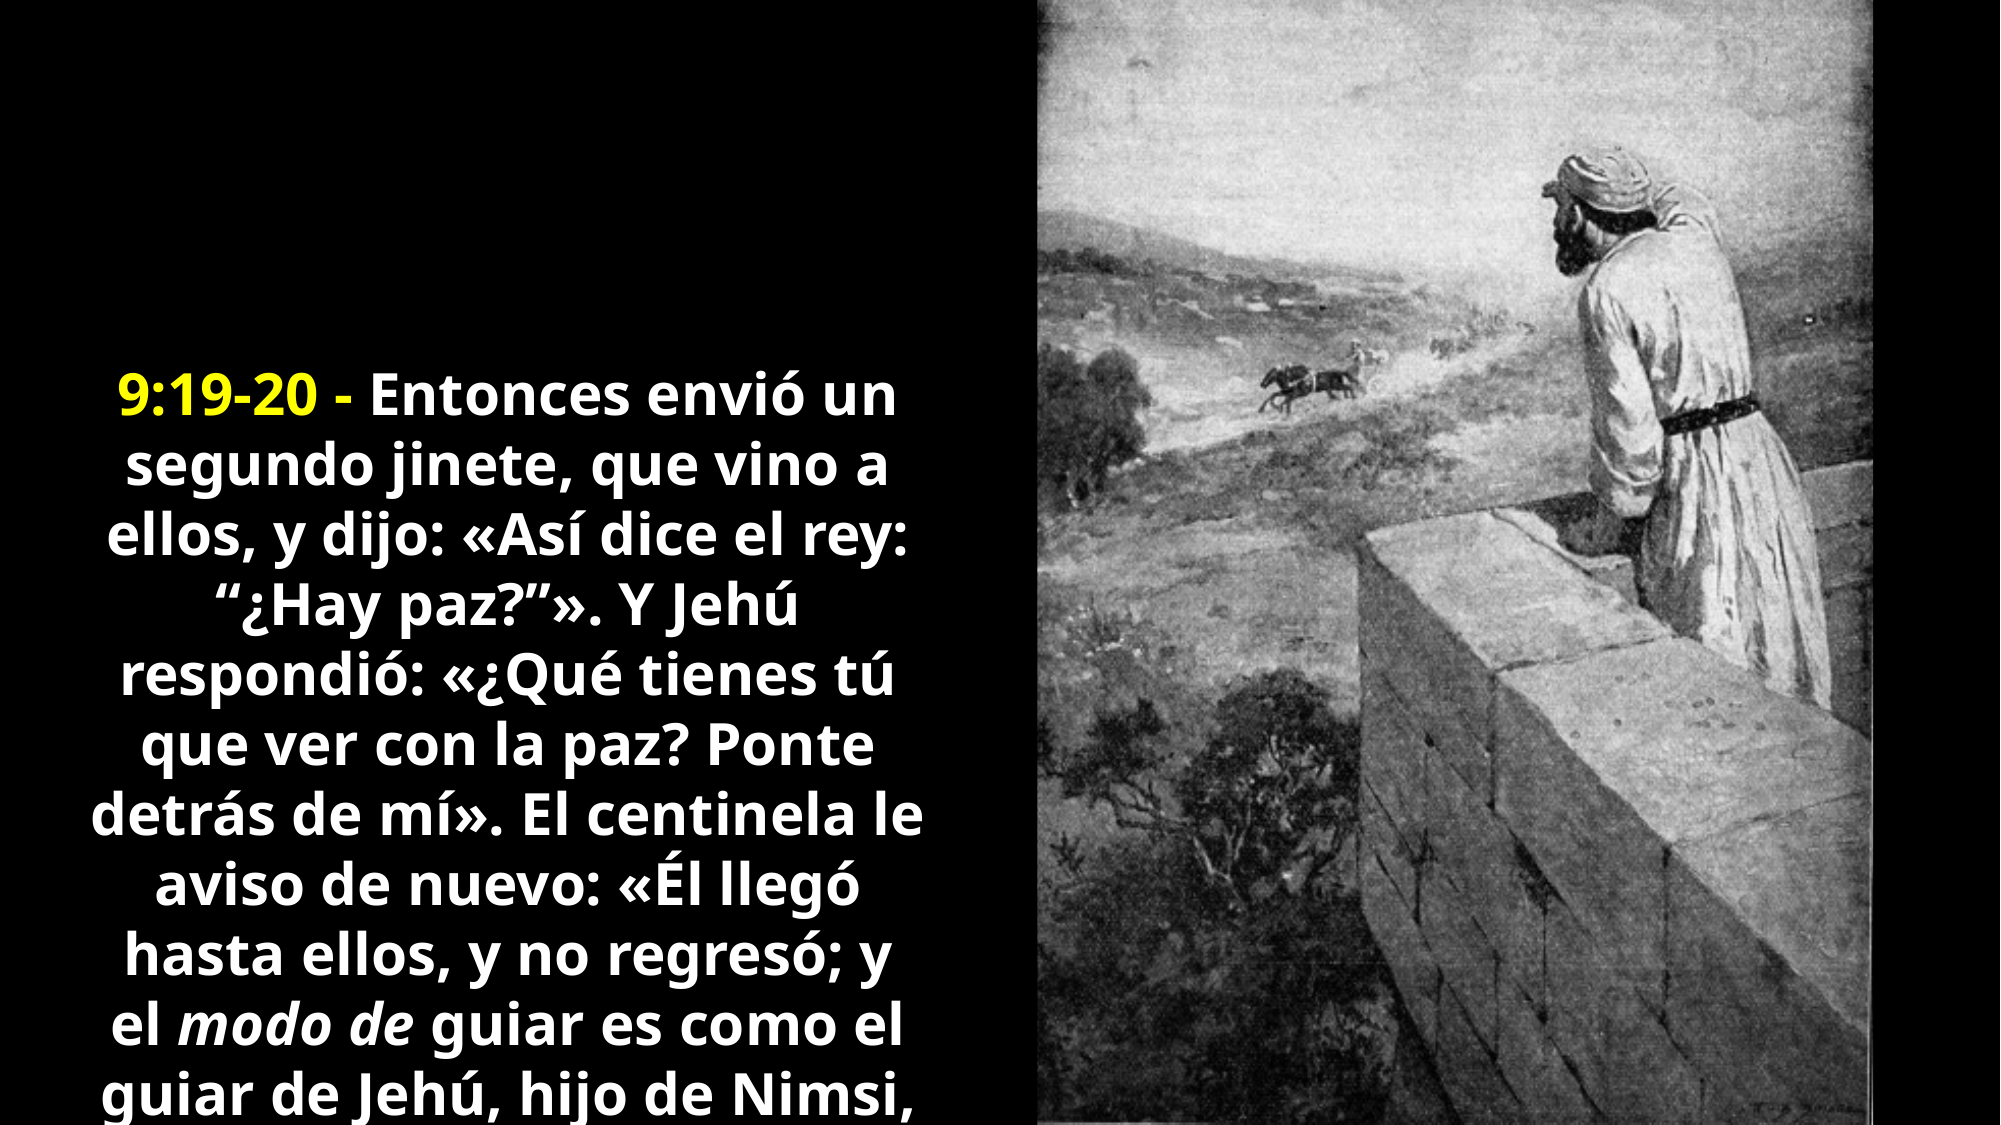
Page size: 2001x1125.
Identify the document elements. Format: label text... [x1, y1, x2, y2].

picture [1037, 0, 1874, 1125]
text_box 9:19-20 - Entonces envió un segundo jinete, que vino a ellos, y dijo: «Así dice el rey: “¿Hay paz?”». Y Jehú respondió: «¿Qué tienes tú que ver con la paz? Ponte detrás de mí». El centinela le aviso de nuevo: «Él llegó hasta ellos, y no regresó; y el modo de guiar es como el guiar de Jehú, hijo de Nimsi, porque guía alocadamente». [58, 349, 958, 1125]
